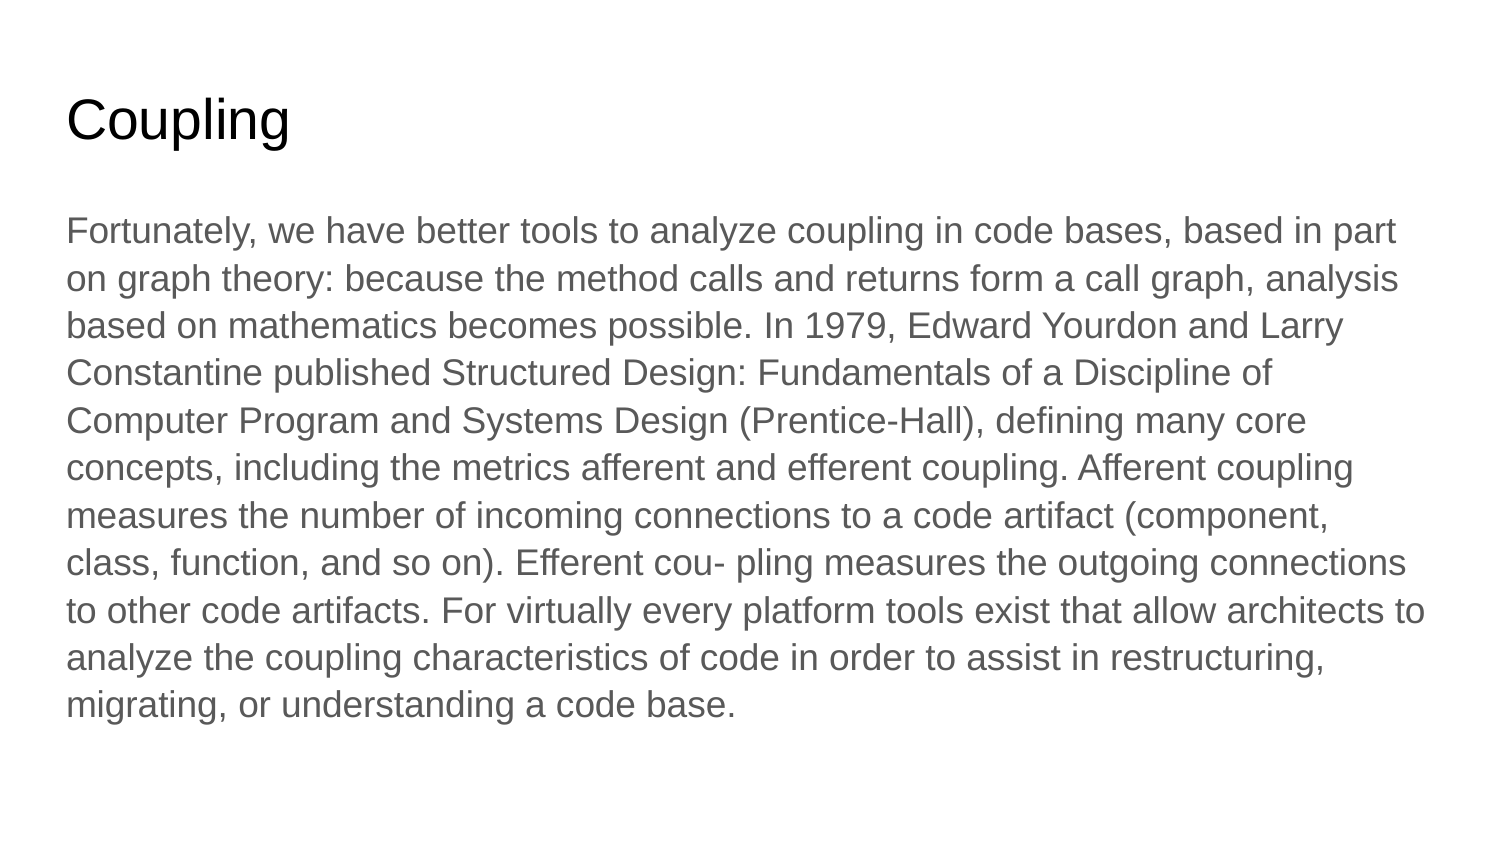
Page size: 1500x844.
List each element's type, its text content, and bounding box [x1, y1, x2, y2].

list Fortunately, we have better tools to analyze coupling in code bases, based in part on graph theory: because the method calls and returns form a call graph, analysis based on mathematics becomes possible. In 1979, Edward Yourdon and Larry Constantine published Structured Design: Fundamentals of a Discipline of Computer Program and Systems Design (Prentice-Hall), defining many core concepts, including the metrics afferent and efferent coupling. Afferent coupling measures the number of incoming connections to a code artifact (component, class, function, and so on). Efferent cou‐ pling measures the outgoing connections to other code artifacts. For virtually every platform tools exist that allow architects to analyze the coupling characteristics of code in order to assist in restructuring, migrating, or understanding a code base. [51, 189, 1449, 750]
title Coupling [51, 72, 1449, 167]
